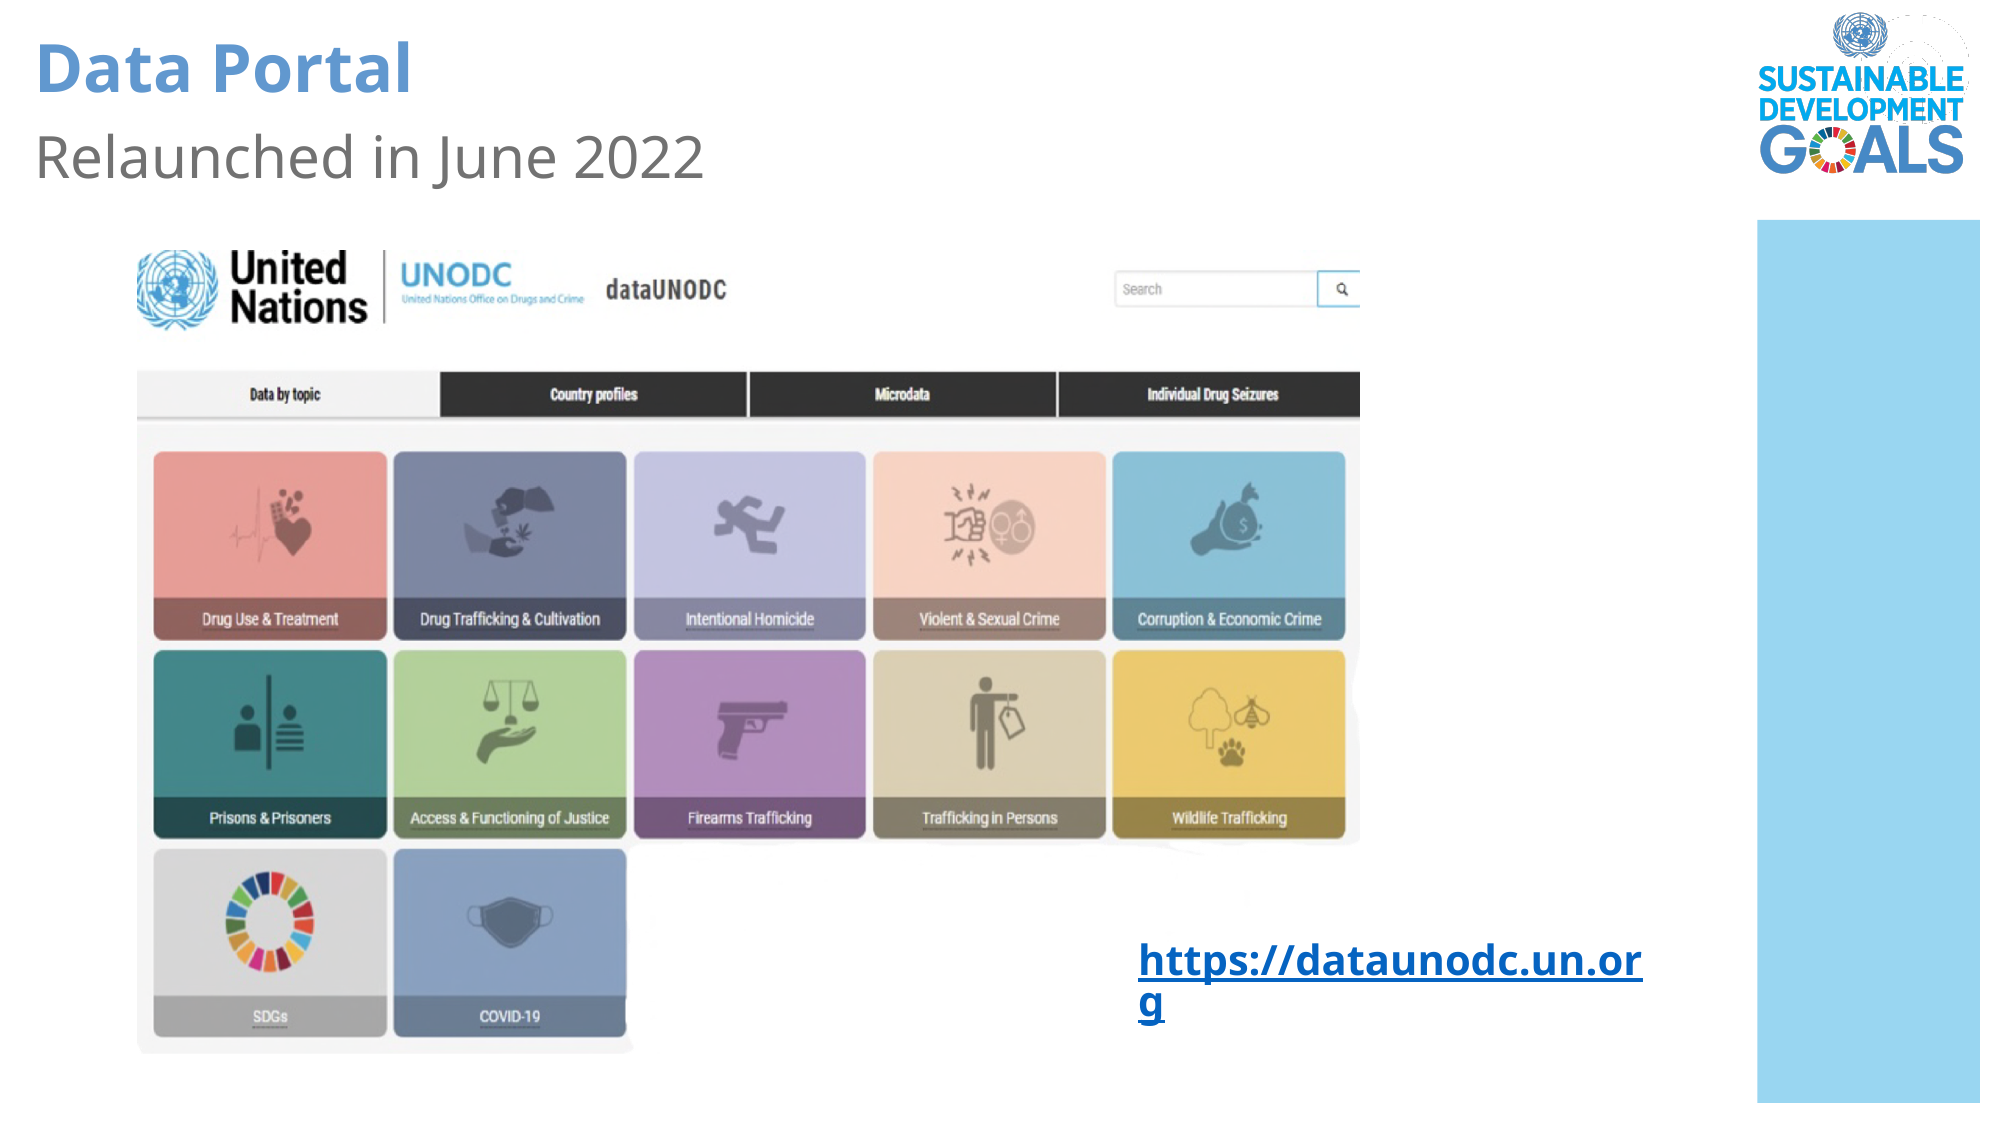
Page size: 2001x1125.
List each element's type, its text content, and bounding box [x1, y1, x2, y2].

text_box Data Portal Relaunched in June 2022 [19, 27, 852, 251]
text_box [1757, 10, 1980, 1104]
picture [136, 250, 1360, 1054]
text_box https://dataunodc.un.org [1360, 925, 1663, 998]
